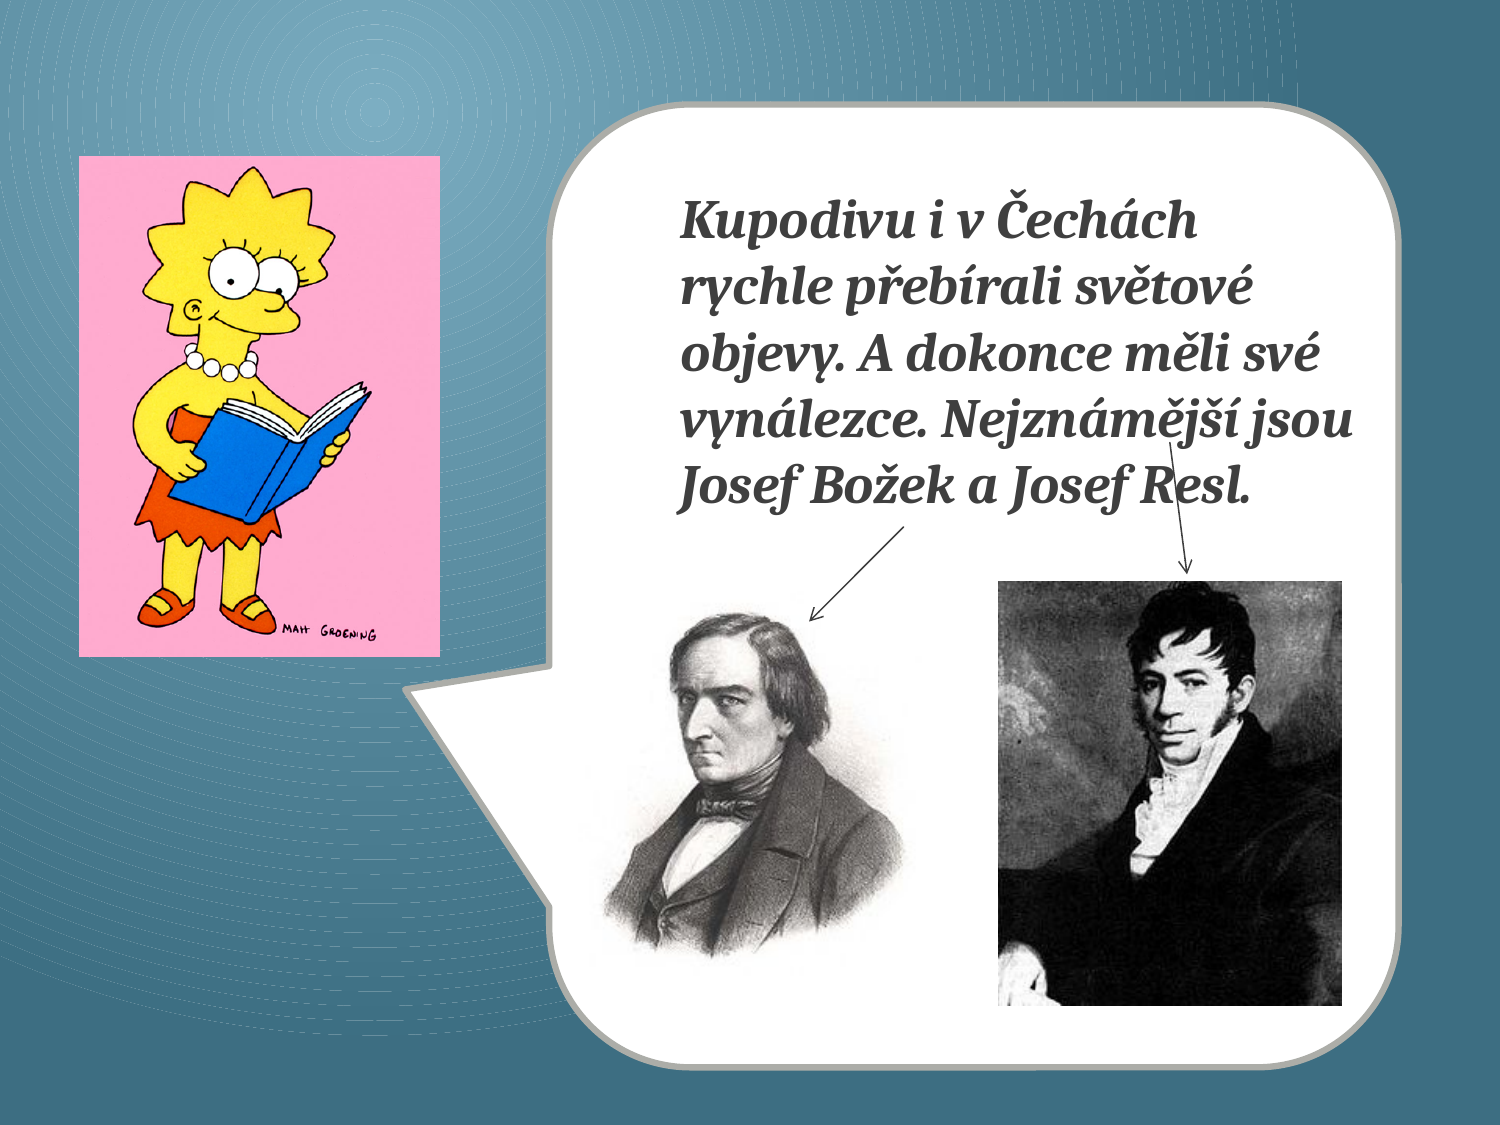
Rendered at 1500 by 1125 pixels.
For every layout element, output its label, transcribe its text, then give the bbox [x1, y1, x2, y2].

text_box Kupodivu i v Čechách rychle přebírali světové objevy. A dokonce měli své vynálezce. Nejznámější jsou Josef Božek a Josef Resl. [665, 175, 1377, 527]
picture [997, 581, 1342, 1006]
picture [577, 590, 923, 976]
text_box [1169, 442, 1188, 575]
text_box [808, 526, 904, 622]
text_box [402, 101, 1402, 1071]
picture [79, 156, 441, 658]
